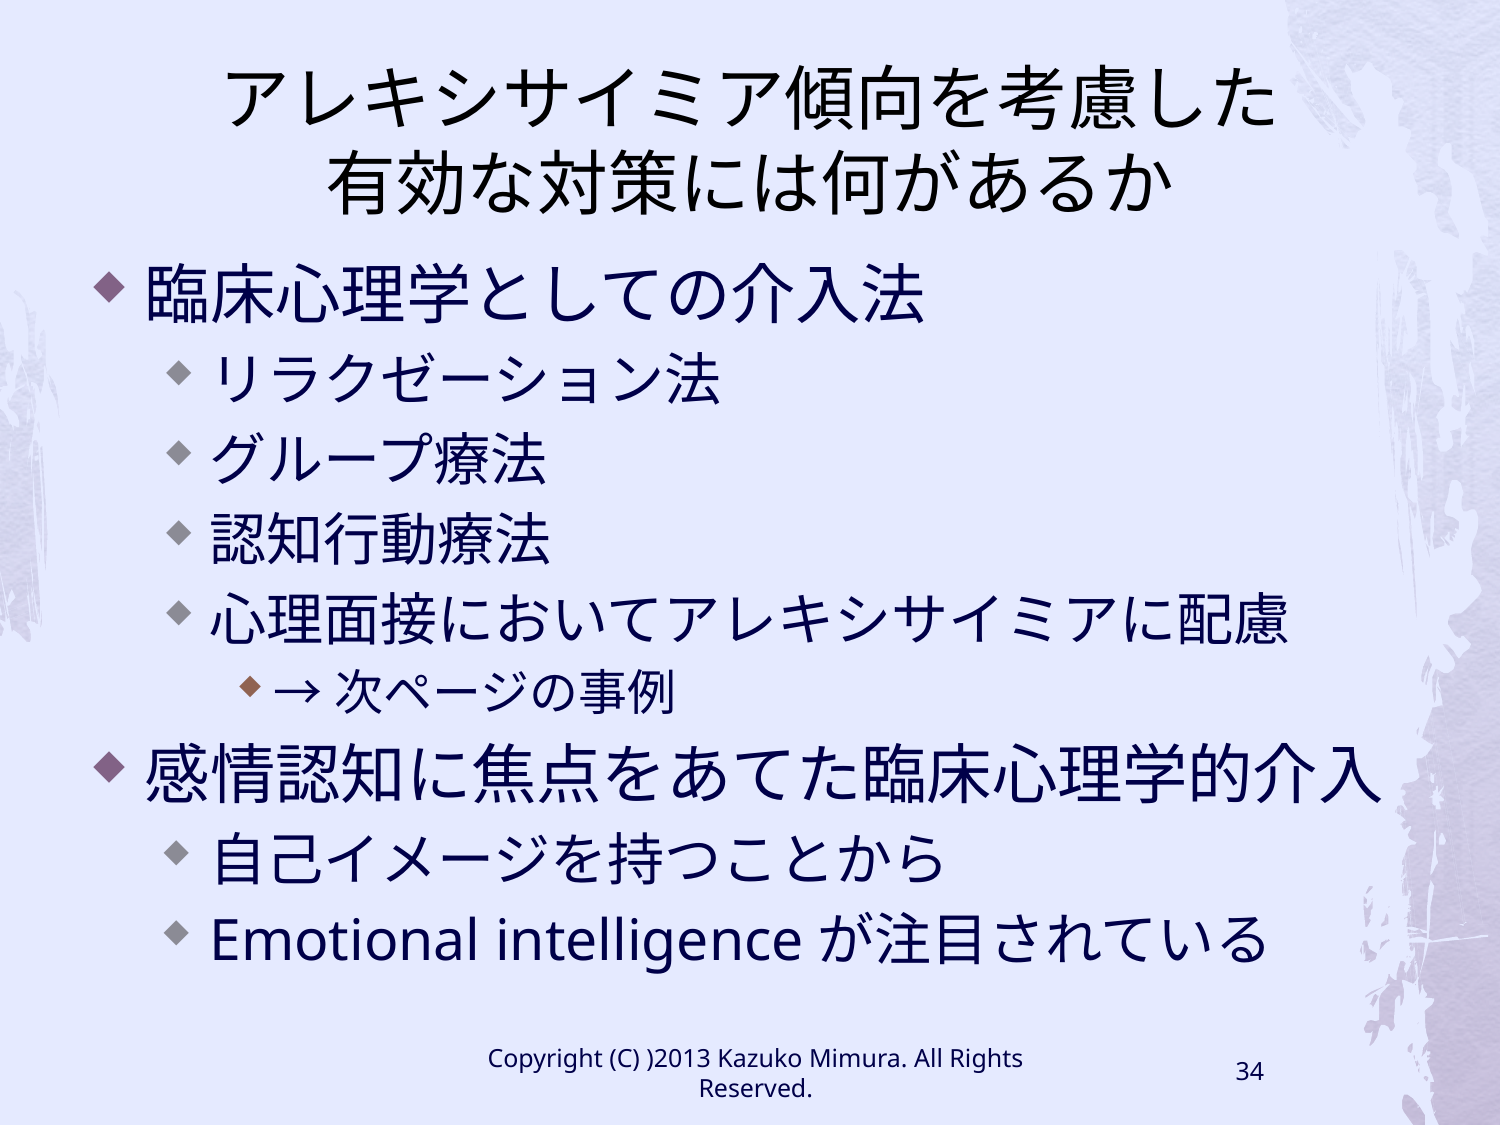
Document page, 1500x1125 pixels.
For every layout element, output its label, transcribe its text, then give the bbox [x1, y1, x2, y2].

slide_number 34 [1074, 1042, 1425, 1103]
title アレキシサイミア傾向を考慮した 有効な対策には何があるか [75, 45, 1425, 233]
footer Copyright (C) )2013 Kazuko Mimura. All Rights Reserved. [430, 1042, 1074, 1103]
list 臨床心理学としての介入法 リラクゼーション法 グループ療法 認知行動療法 心理面接においてアレキシサイミアに配慮 →次ページの事例 感情認知に焦点をあてた臨床心理学的介入 自己イメージを持つことから Emotional intelligenceが注目されている [74, 245, 1426, 989]
